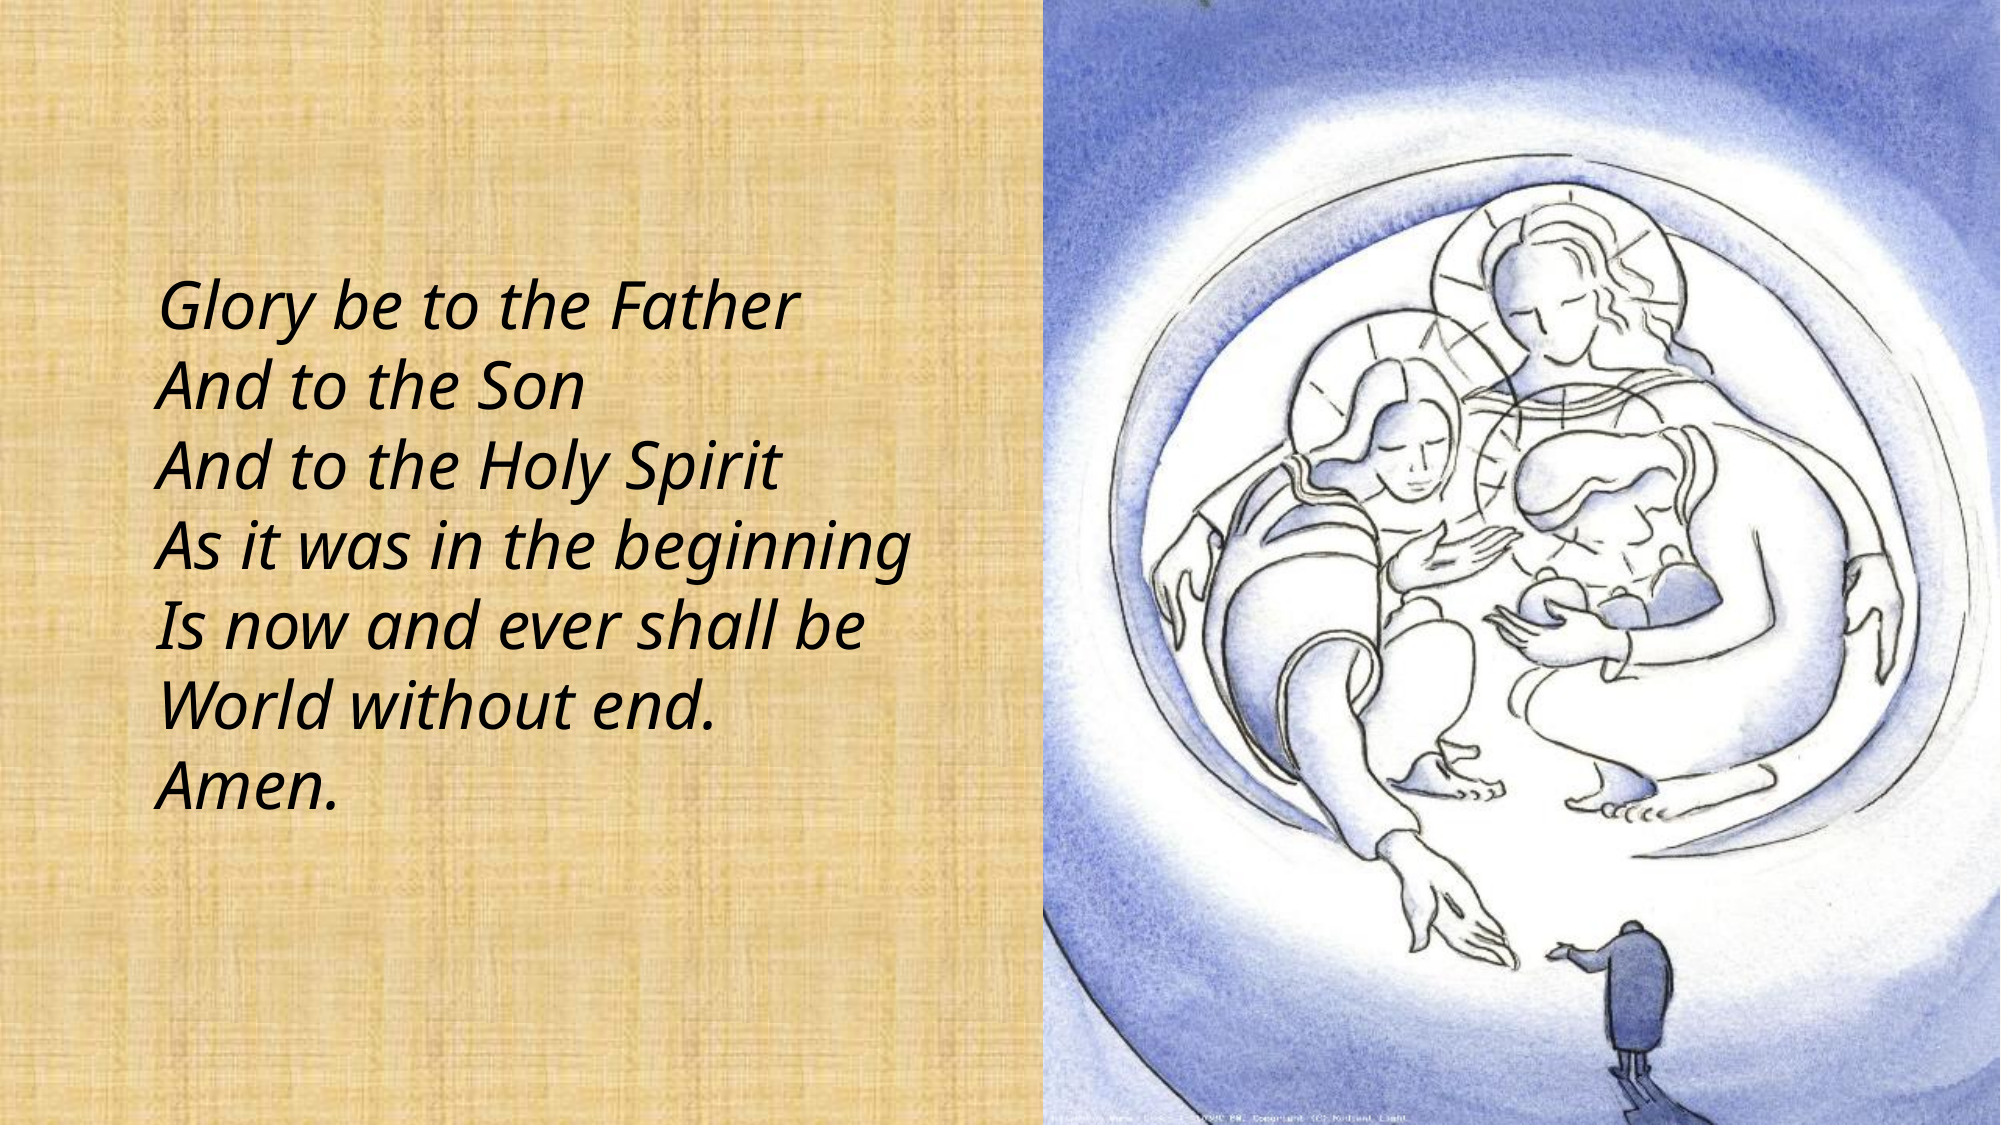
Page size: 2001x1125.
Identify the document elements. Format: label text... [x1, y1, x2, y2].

text_box Glory be to the Father And to the Son And to the Holy Spirit As it was in the beginning Is now and ever shall be World without end. Amen. [142, 95, 1043, 831]
picture [0, 0, 2001, 1125]
